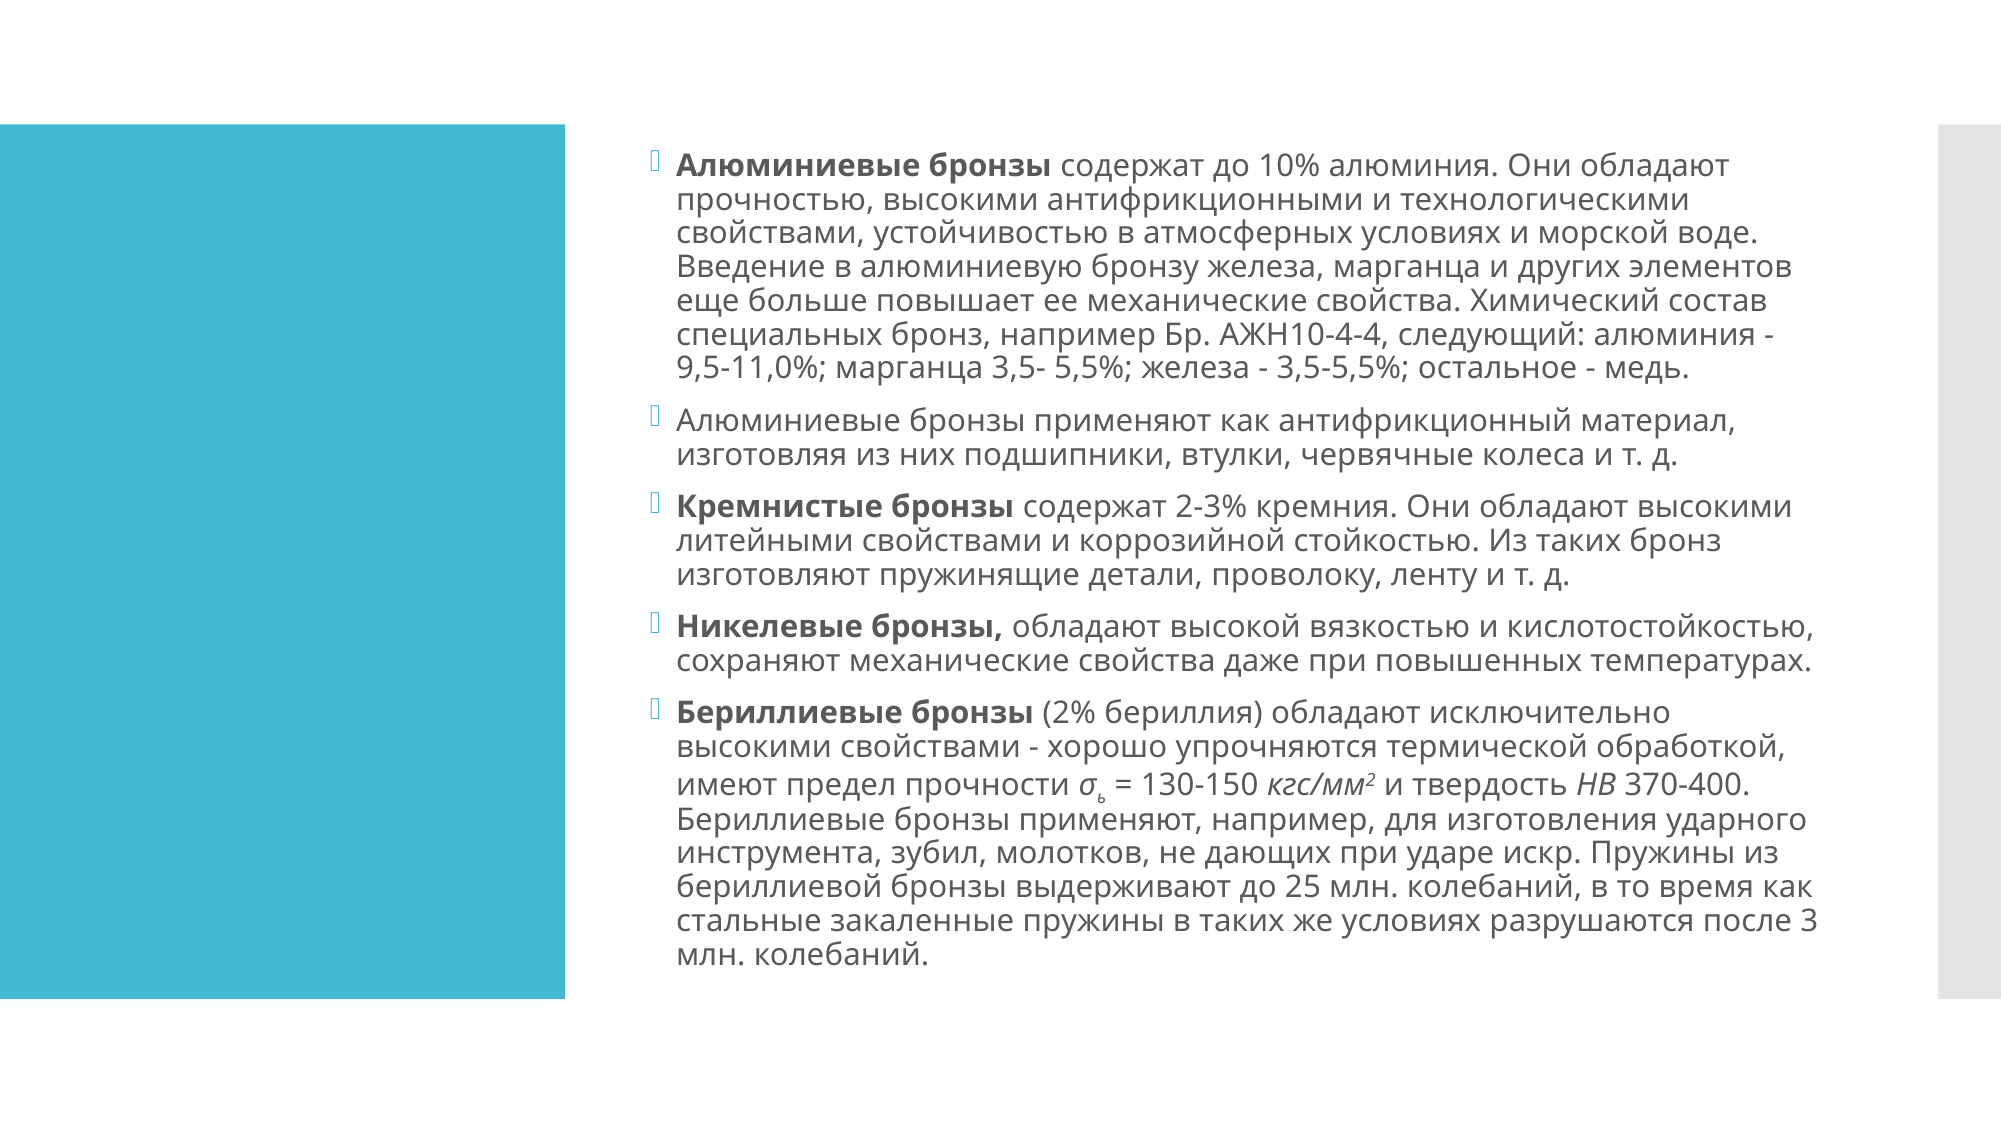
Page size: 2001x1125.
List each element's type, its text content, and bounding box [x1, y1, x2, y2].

list Алюминиевые бронзы содержат до 10% алюминия. Они обладают прочностью, высокими антифрикционными и технологическими свойствами, устойчивостью в атмосферных условиях и морской воде. Введение в алюминиевую бронзу железа, марганца и других элементов еще больше повышает ее механические свойства. Химический состав специальных бронз, например Бр. АЖН10-4-4, следующий: алюминия - 9,5-11,0%; марганца 3,5- 5,5%; железа - 3,5-5,5%; остальное - медь. Алюминиевые бронзы применяют как антифрикционный материал, изготовляя из них подшипники, втулки, червячные колеса и т. д. Кремнистые бронзы содержат 2-3% кремния. Они обладают высокими литейными свойствами и коррозийной стойкостью. Из таких бронз изготовляют пружинящие детали, проволоку, ленту и т. д. Никелевые бронзы, обладают высокой вязкостью и кислотостойкостью, сохраняют механические свойства даже при повышенных температурах. Бериллиевые бронзы (2% бериллия) обладают исключительно высокими свойствами - хорошо упрочняются термической обработкой, имеют предел прочности σь = 130-150 кгс/мм2 и твердость НВ 370-400. Бериллиевые бронзы применяют, например, для изготовления ударного инструмента, зубил, молотков, не дающих при ударе искр. Пружины из бериллиевой бронзы выдерживают до 25 млн. колебаний, в то время как стальные закаленные пружины в таких же условиях разрушаются после 3 млн. колебаний. [634, 141, 1835, 982]
